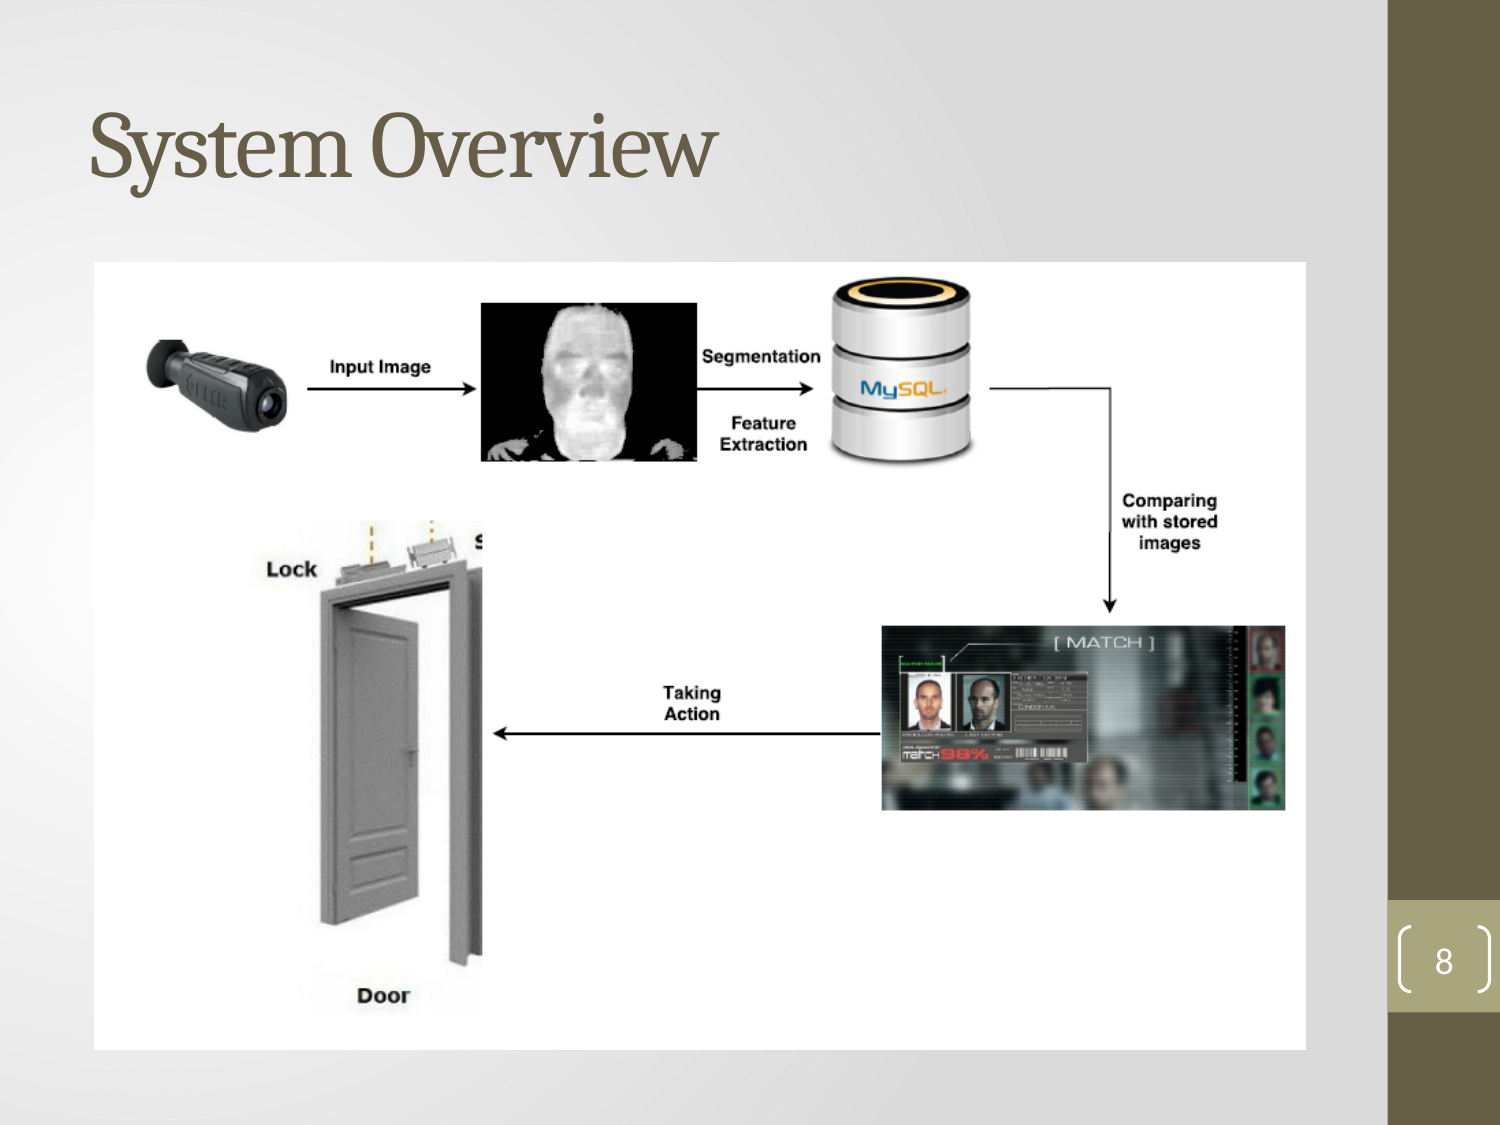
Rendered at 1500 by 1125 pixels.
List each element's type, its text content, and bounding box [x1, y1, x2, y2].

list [93, 261, 1307, 1051]
title System Overview [75, 45, 1325, 233]
slide_number 8 [1397, 925, 1492, 994]
